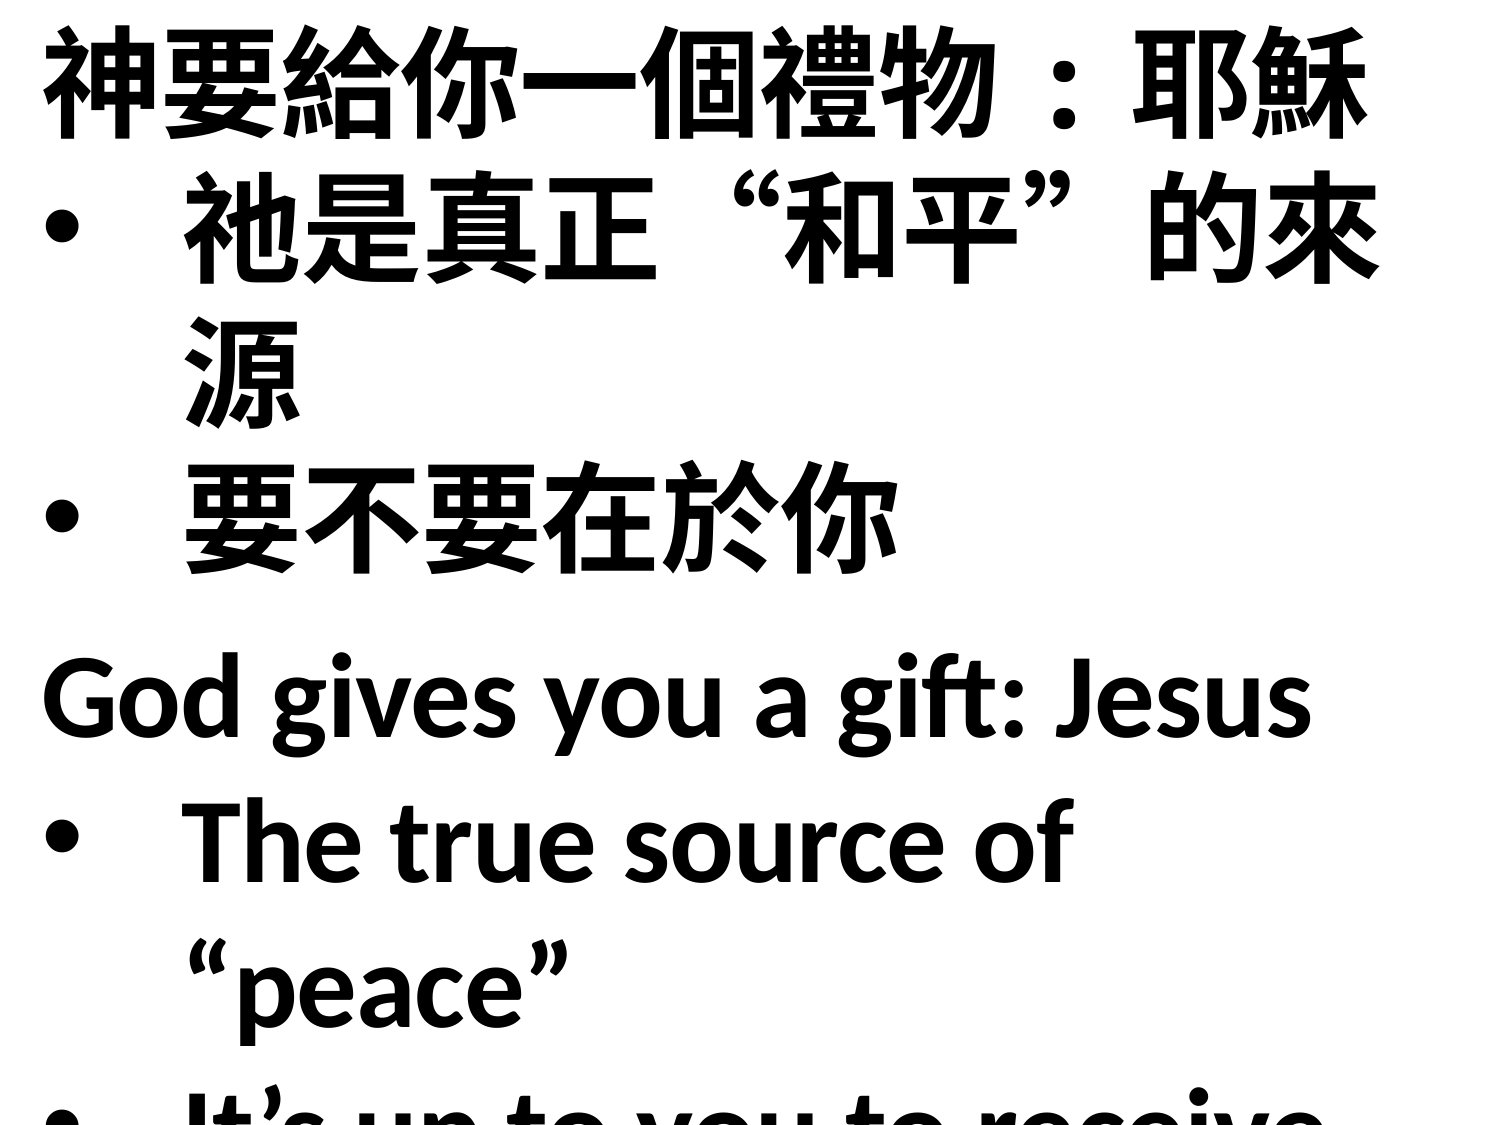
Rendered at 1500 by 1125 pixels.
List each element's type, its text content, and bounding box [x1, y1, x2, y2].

text_box 神要給你一個禮物:耶穌 祂是真正“和平”的來源 要不要在於你 God gives you a gift: Jesus The true source of “peace” It’s up to you to receive Him or not [26, 0, 1474, 1125]
